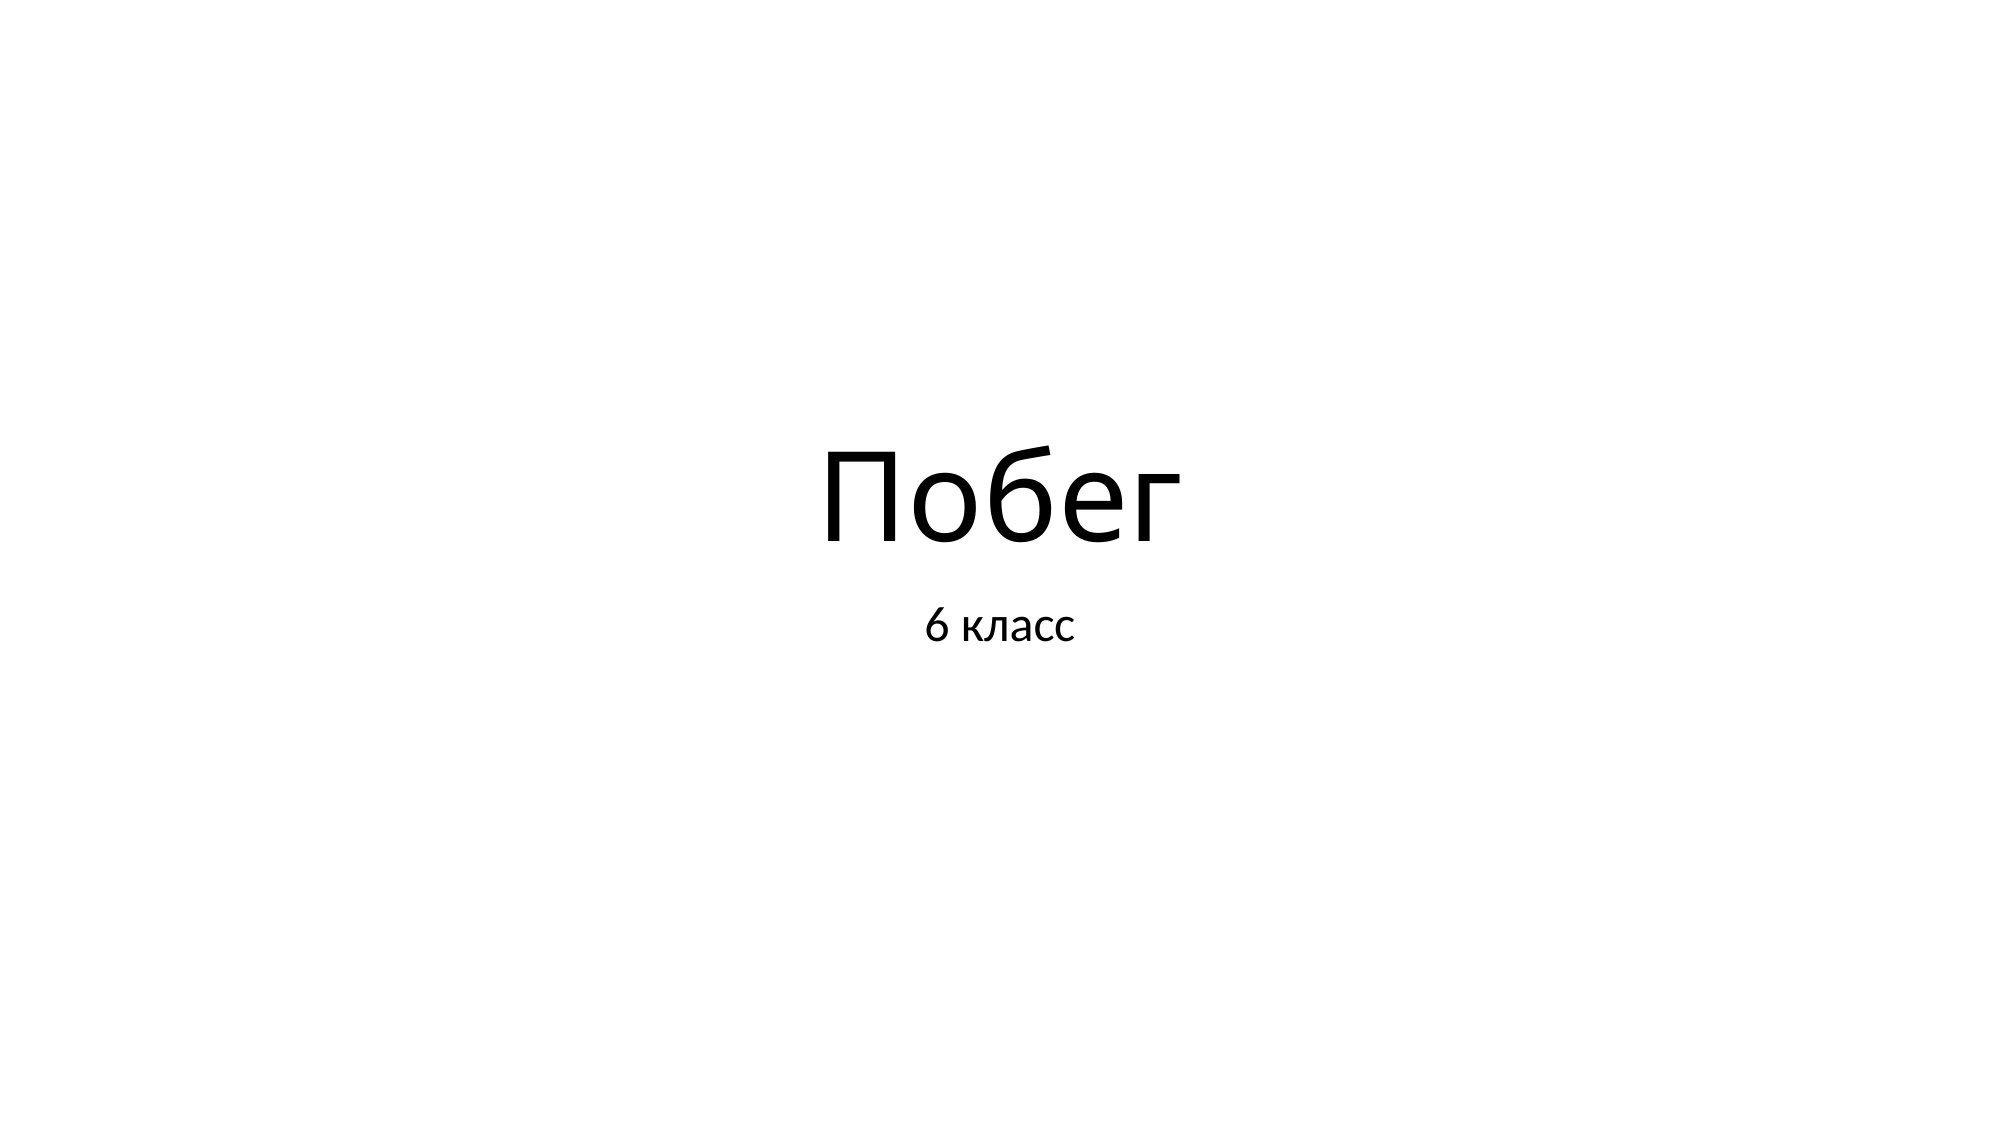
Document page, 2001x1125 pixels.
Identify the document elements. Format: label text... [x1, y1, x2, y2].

title Побег [249, 184, 1750, 576]
subtitle 6 класс [249, 590, 1750, 863]
